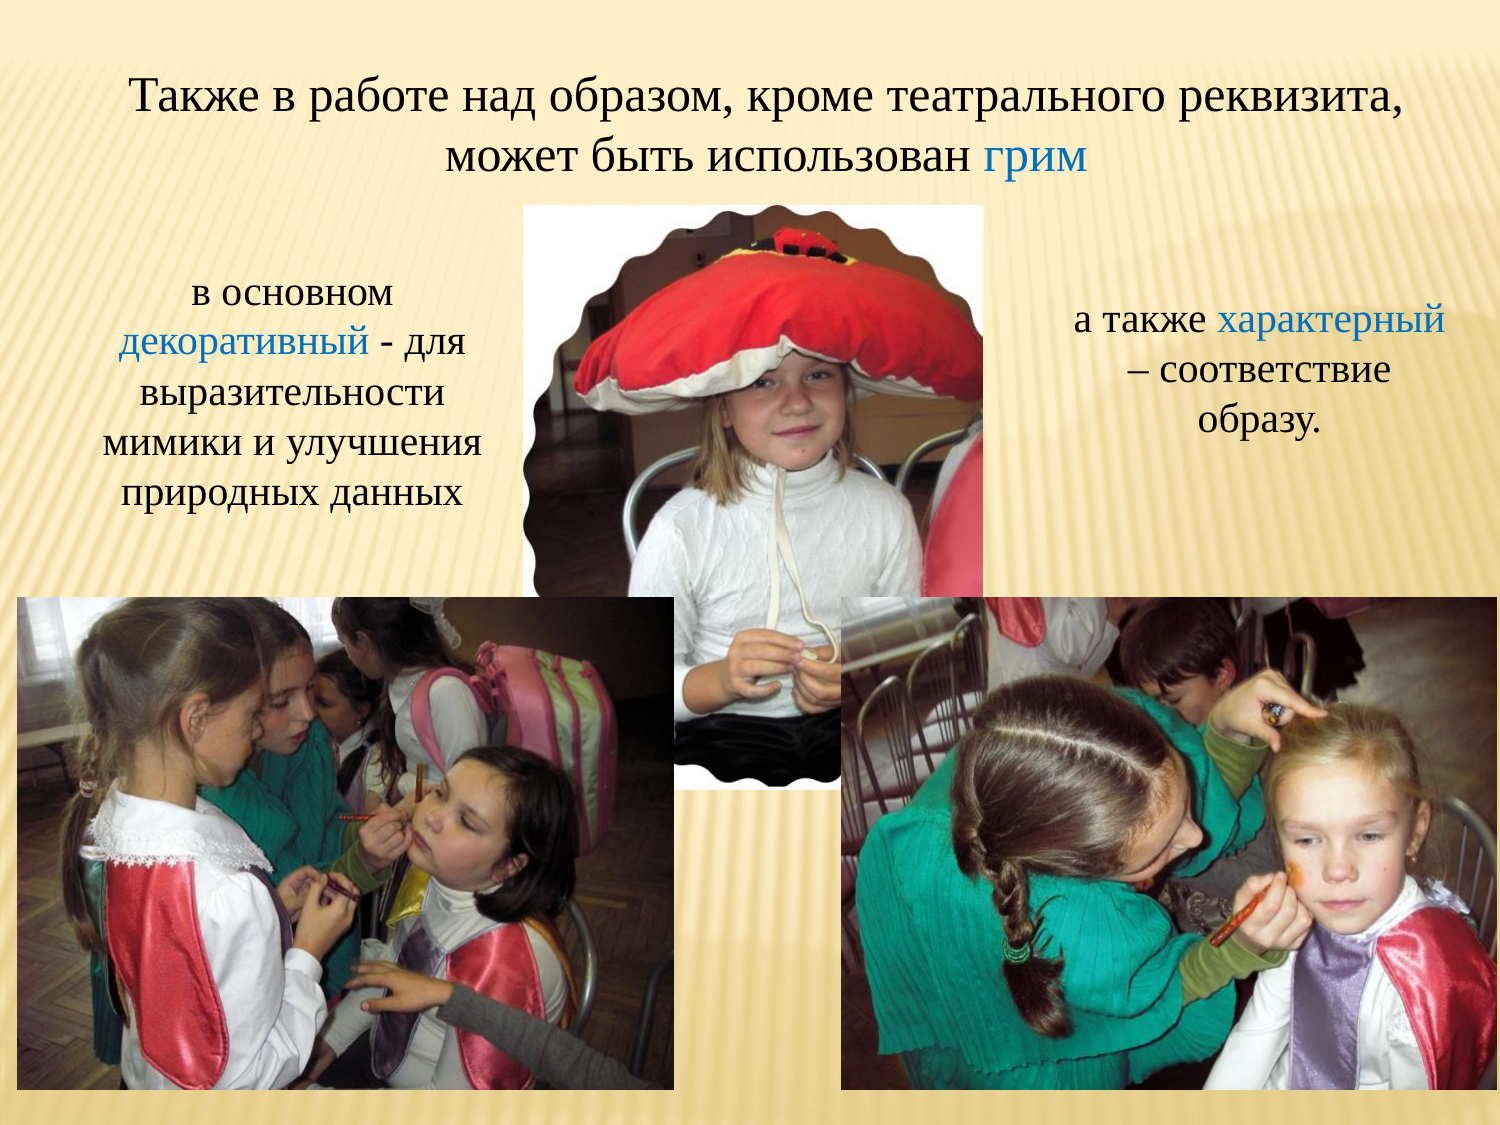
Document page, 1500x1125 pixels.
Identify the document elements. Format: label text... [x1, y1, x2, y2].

text_box Также в работе над образом, кроме театрального реквизита, может быть использован грим [81, 54, 1452, 190]
text_box а также характерный – соответствие образу. [1050, 283, 1470, 494]
text_box в основном декоративный - для выразительности мимики и улучшения природных данных [82, 256, 502, 521]
picture [17, 205, 1498, 1090]
